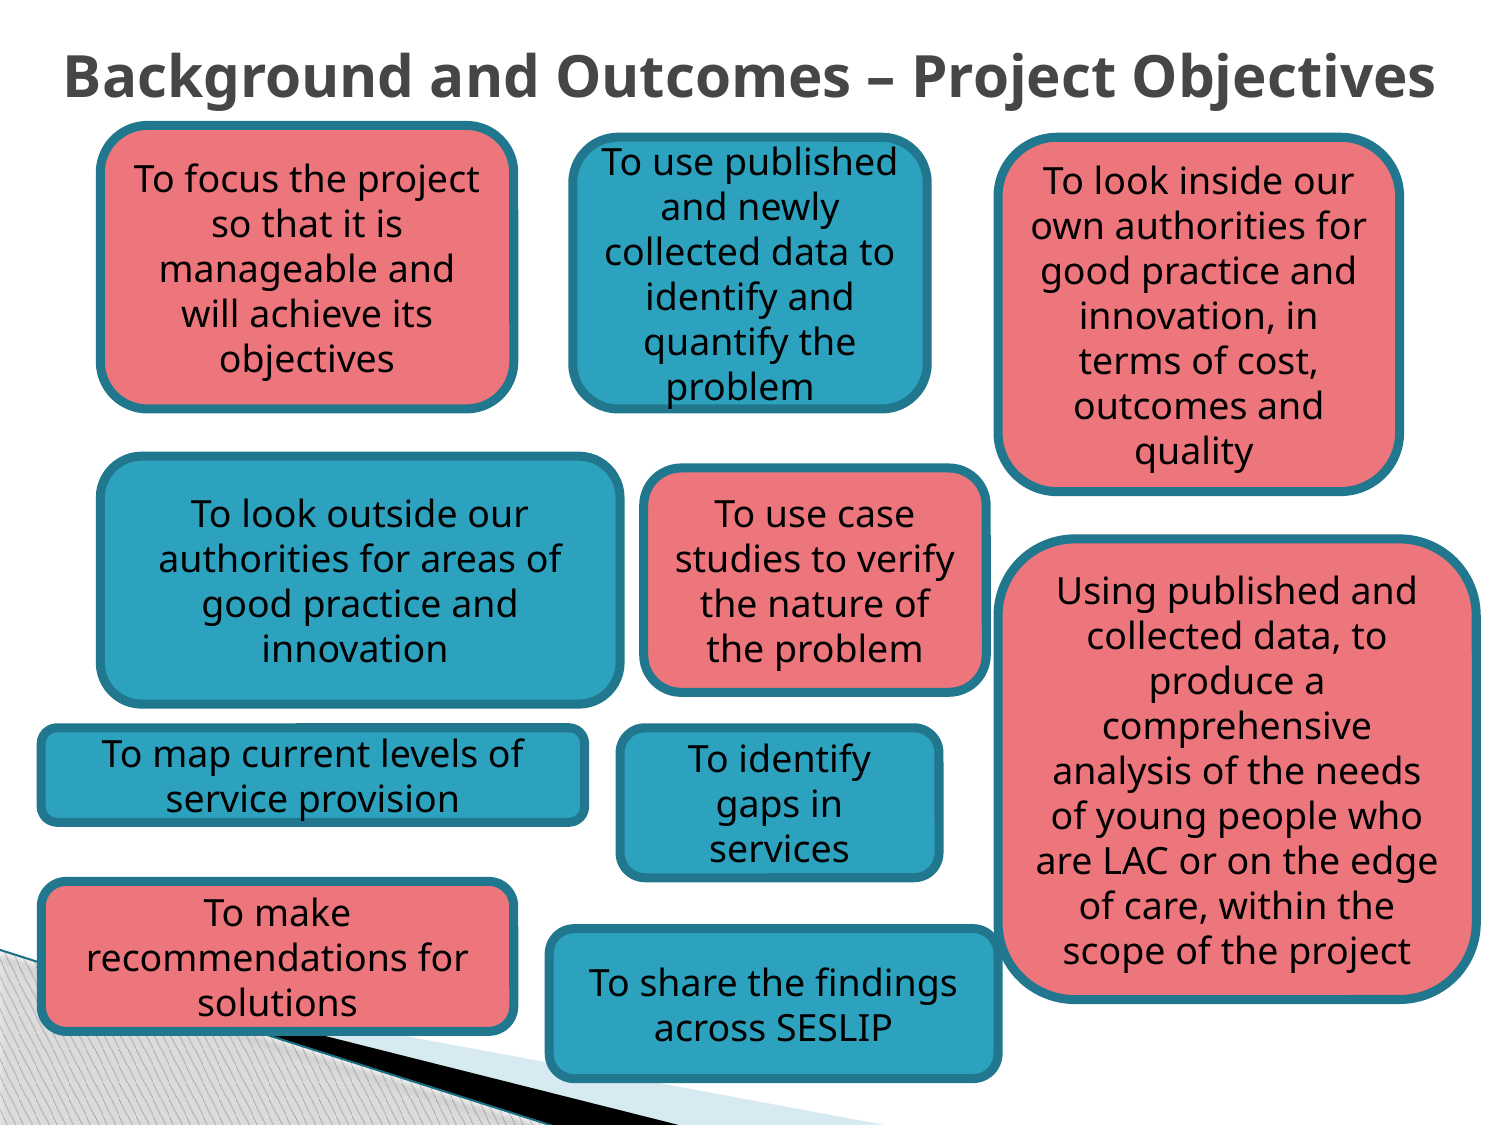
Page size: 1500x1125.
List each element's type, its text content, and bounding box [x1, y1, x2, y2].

text_box To identify gaps in services [615, 723, 944, 883]
text_box To map current levels of service provision [36, 723, 590, 827]
text_box To look outside our authorities for areas of good practice and innovation [95, 451, 625, 709]
text_box To look inside our own authorities for good practice and innovation, in terms of cost, outcomes and quality [993, 132, 1405, 497]
text_box To use published and newly collected data to identify and quantify the problem [568, 132, 932, 414]
text_box Using published and collected data, to produce a comprehensive analysis of the needs of young people who are LAC or on the edge of care, within the scope of the project [993, 534, 1481, 1005]
text_box To focus the project so that it is manageable and will achieve its objectives [95, 120, 519, 414]
title Background and Outcomes – Project Objectives [0, 0, 1500, 149]
text_box To use case studies to verify the nature of the problem [639, 463, 991, 697]
text_box To share the findings across SESLIP [544, 924, 1003, 1084]
text_box To make recommendations for solutions [36, 876, 519, 1036]
